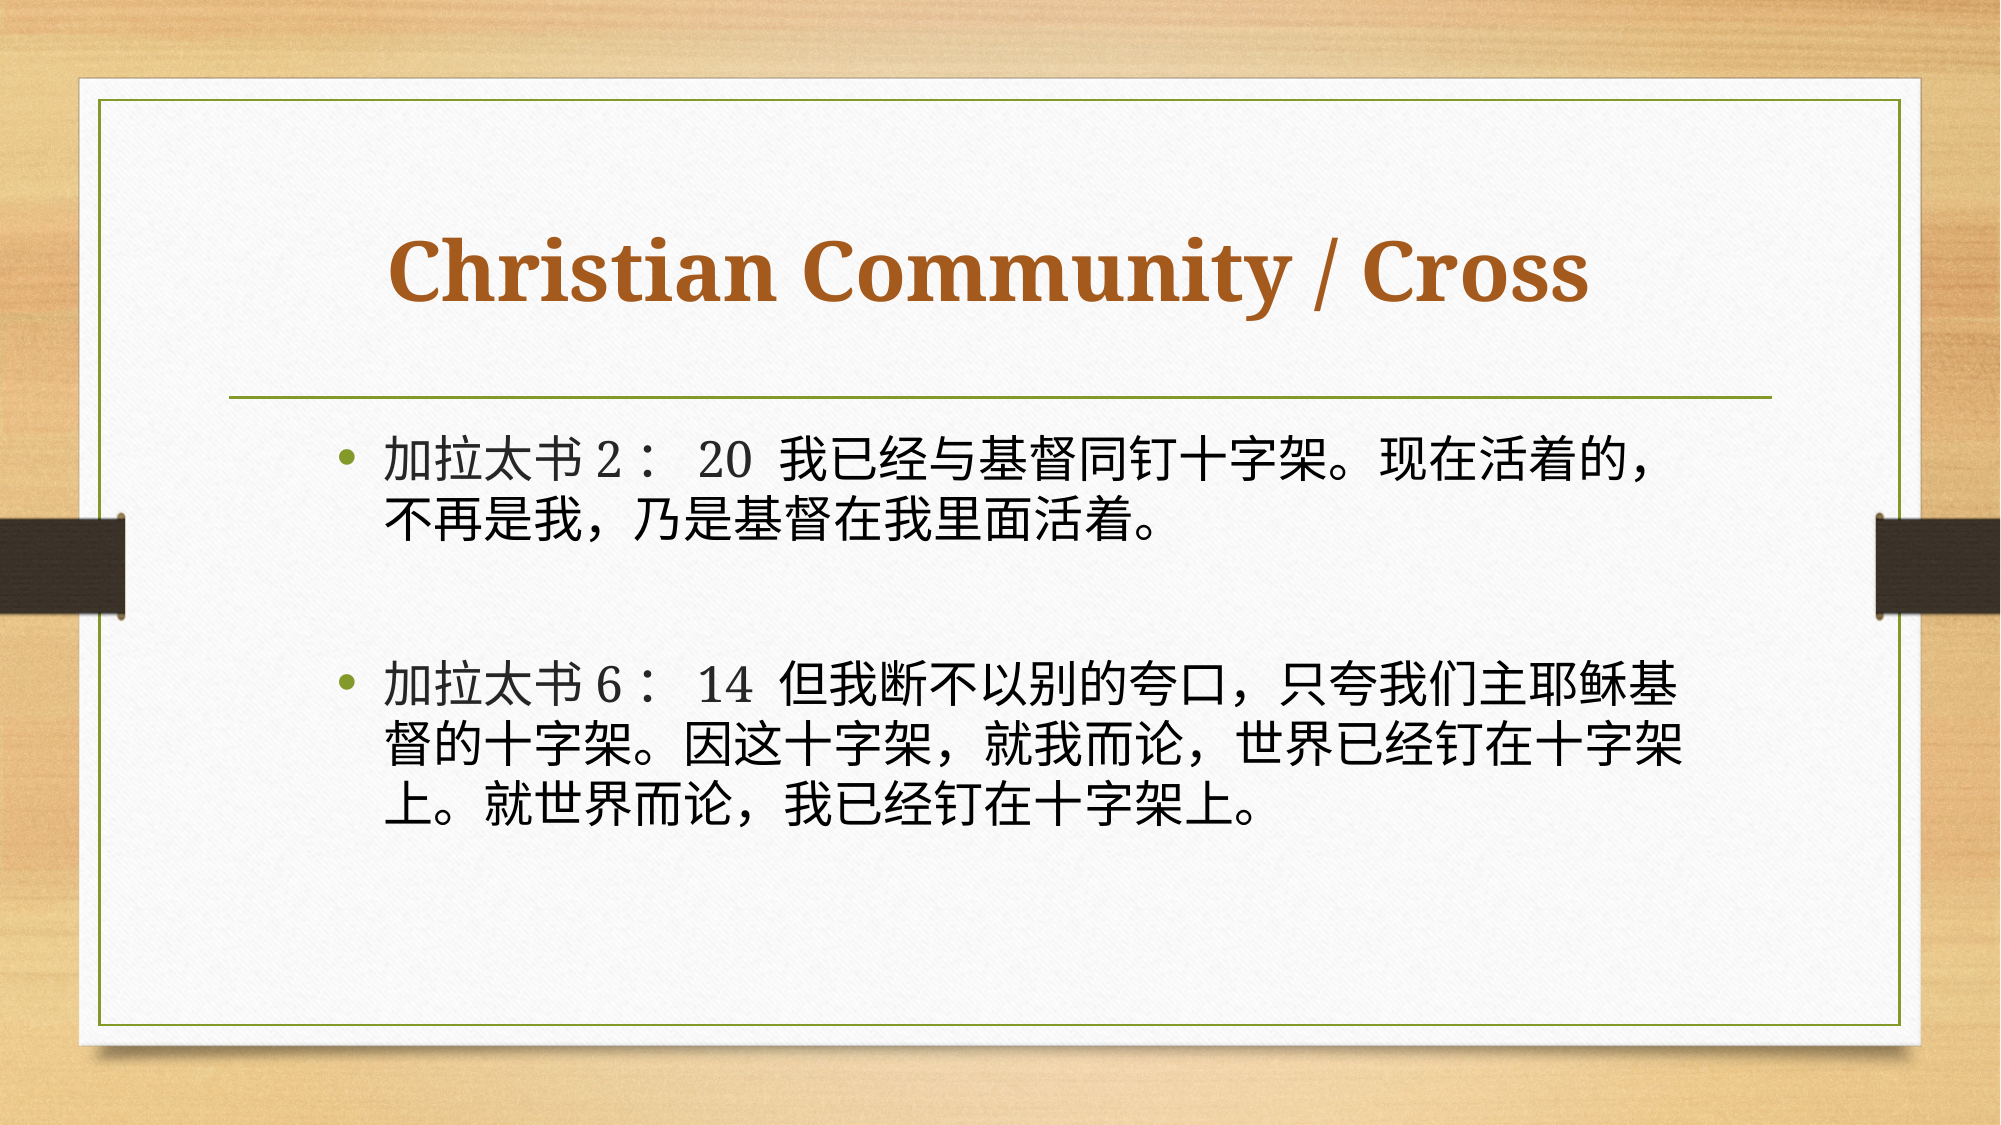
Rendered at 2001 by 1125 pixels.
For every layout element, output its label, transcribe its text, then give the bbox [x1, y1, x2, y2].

list 加拉太书2：20 我已经与基督同钉十字架。现在活着的，不再是我，乃是基督在我里面活着。 加拉太书6：14 但我断不以别的夸口，只夸我们主耶稣基督的十字架。因这十字架，就我而论，世界已经钉在十字架上。就世界而论，我已经钉在十字架上。 [321, 419, 1723, 964]
title Christian Community / Cross [212, 161, 1788, 375]
picture [0, 0, 2001, 1125]
